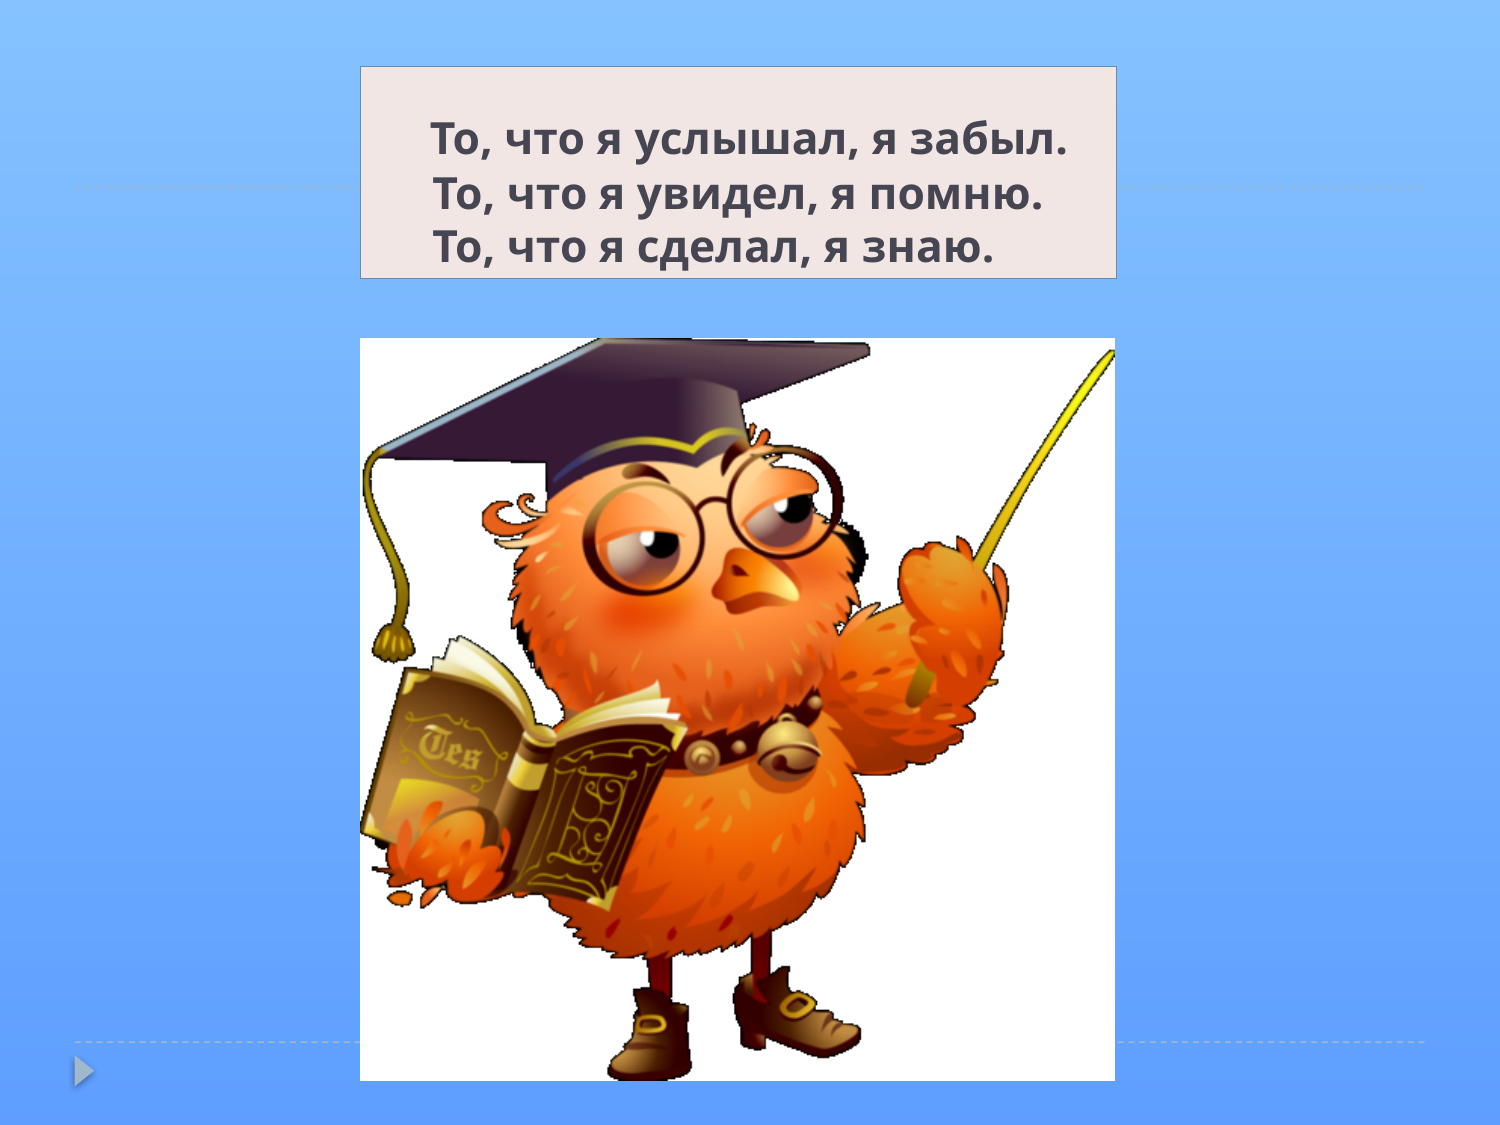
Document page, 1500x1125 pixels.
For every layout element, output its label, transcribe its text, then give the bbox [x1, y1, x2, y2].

title То, что я услышал, я забыл. То, что я увидел, я помню. То, что я сделал, я знаю. [360, 66, 1117, 279]
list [359, 337, 1115, 1081]
